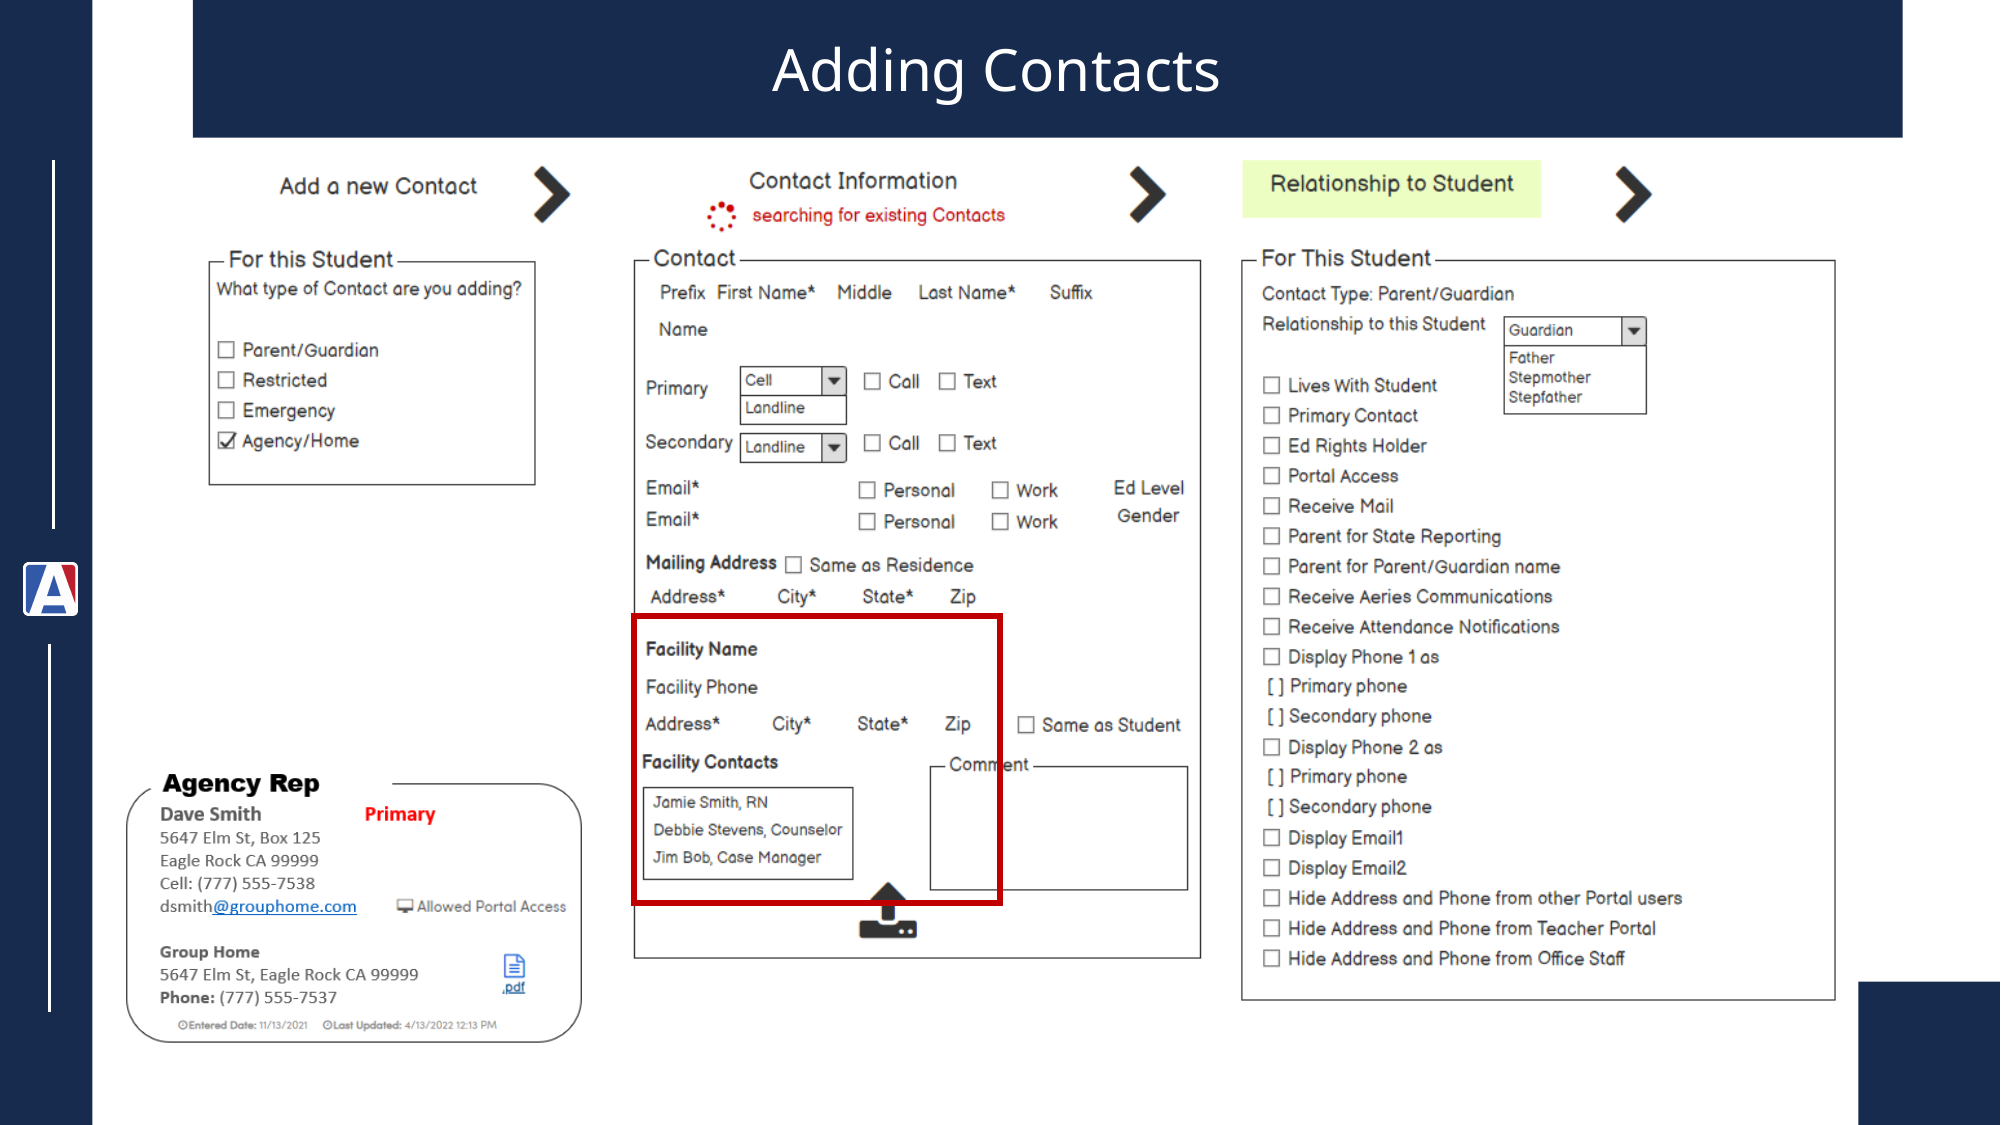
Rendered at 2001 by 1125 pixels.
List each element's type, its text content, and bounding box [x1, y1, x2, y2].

text_box Adding Contacts [757, 25, 1338, 111]
text_box [1857, 981, 2000, 1125]
picture [118, 159, 1841, 1054]
picture [23, 562, 78, 616]
text_box [0, 0, 93, 1125]
text_box [192, 0, 1904, 139]
